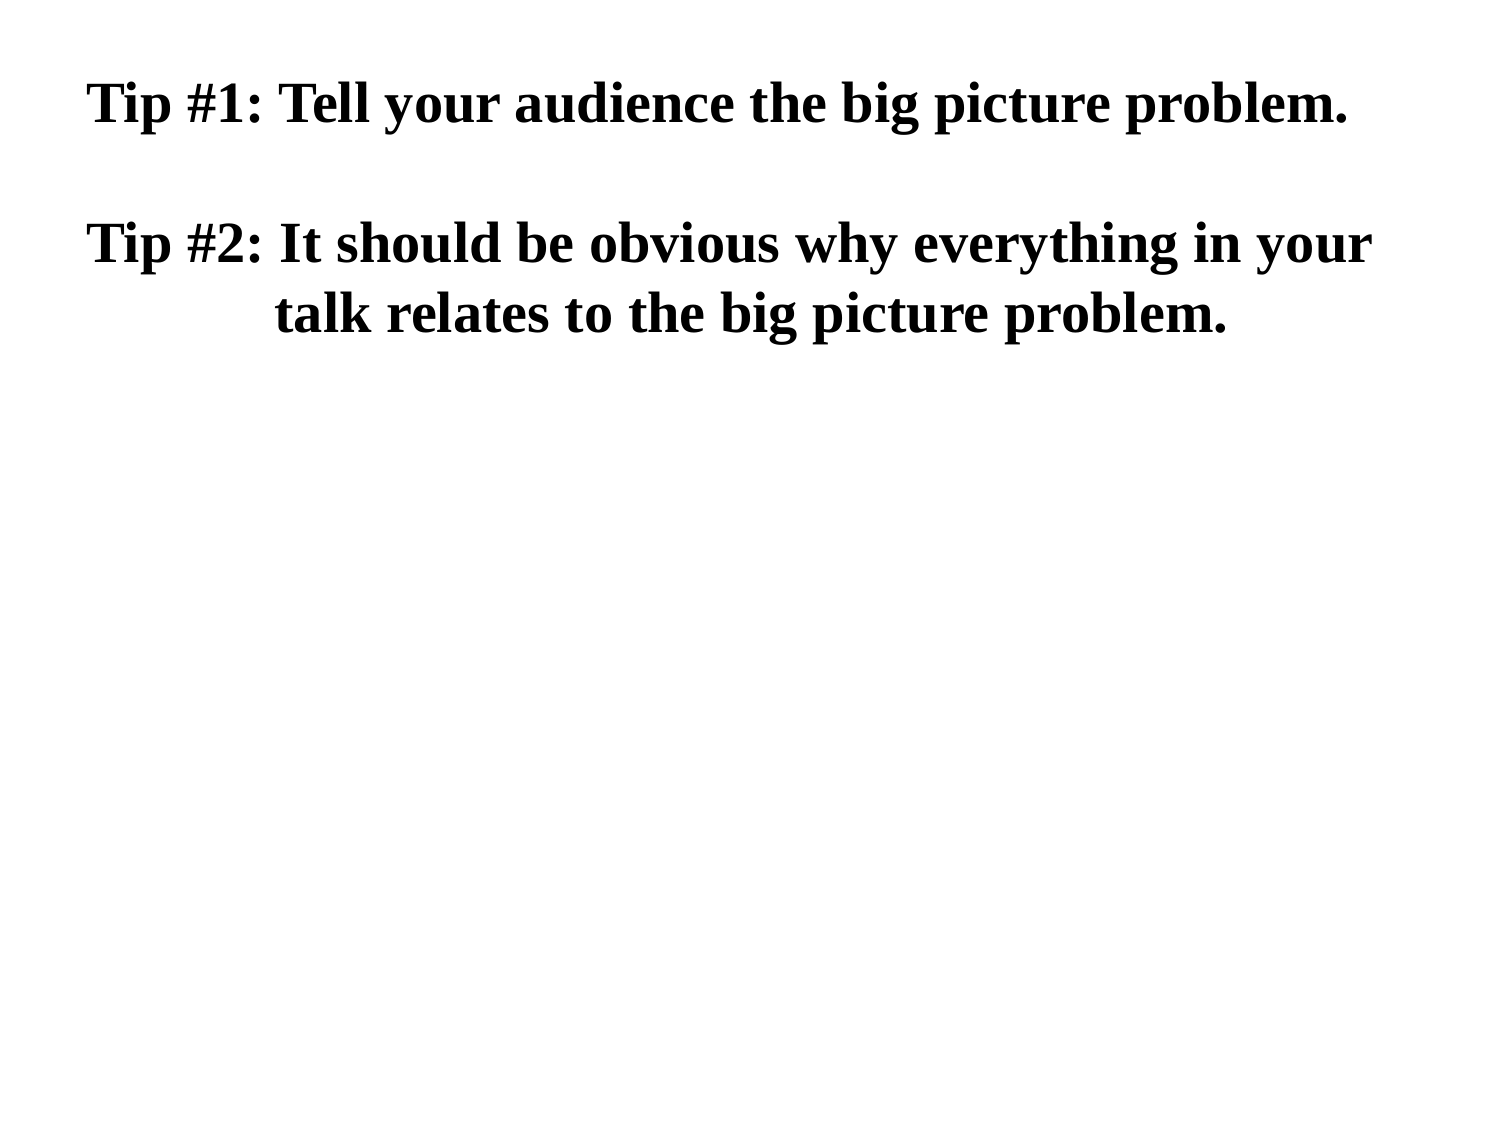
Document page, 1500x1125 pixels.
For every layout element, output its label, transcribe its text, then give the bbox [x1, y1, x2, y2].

text_box Tip #1: Tell your audience the big picture problem. Tip #2: It should be obvious why everything in your talk relates to the big picture problem. [71, 57, 1484, 352]
